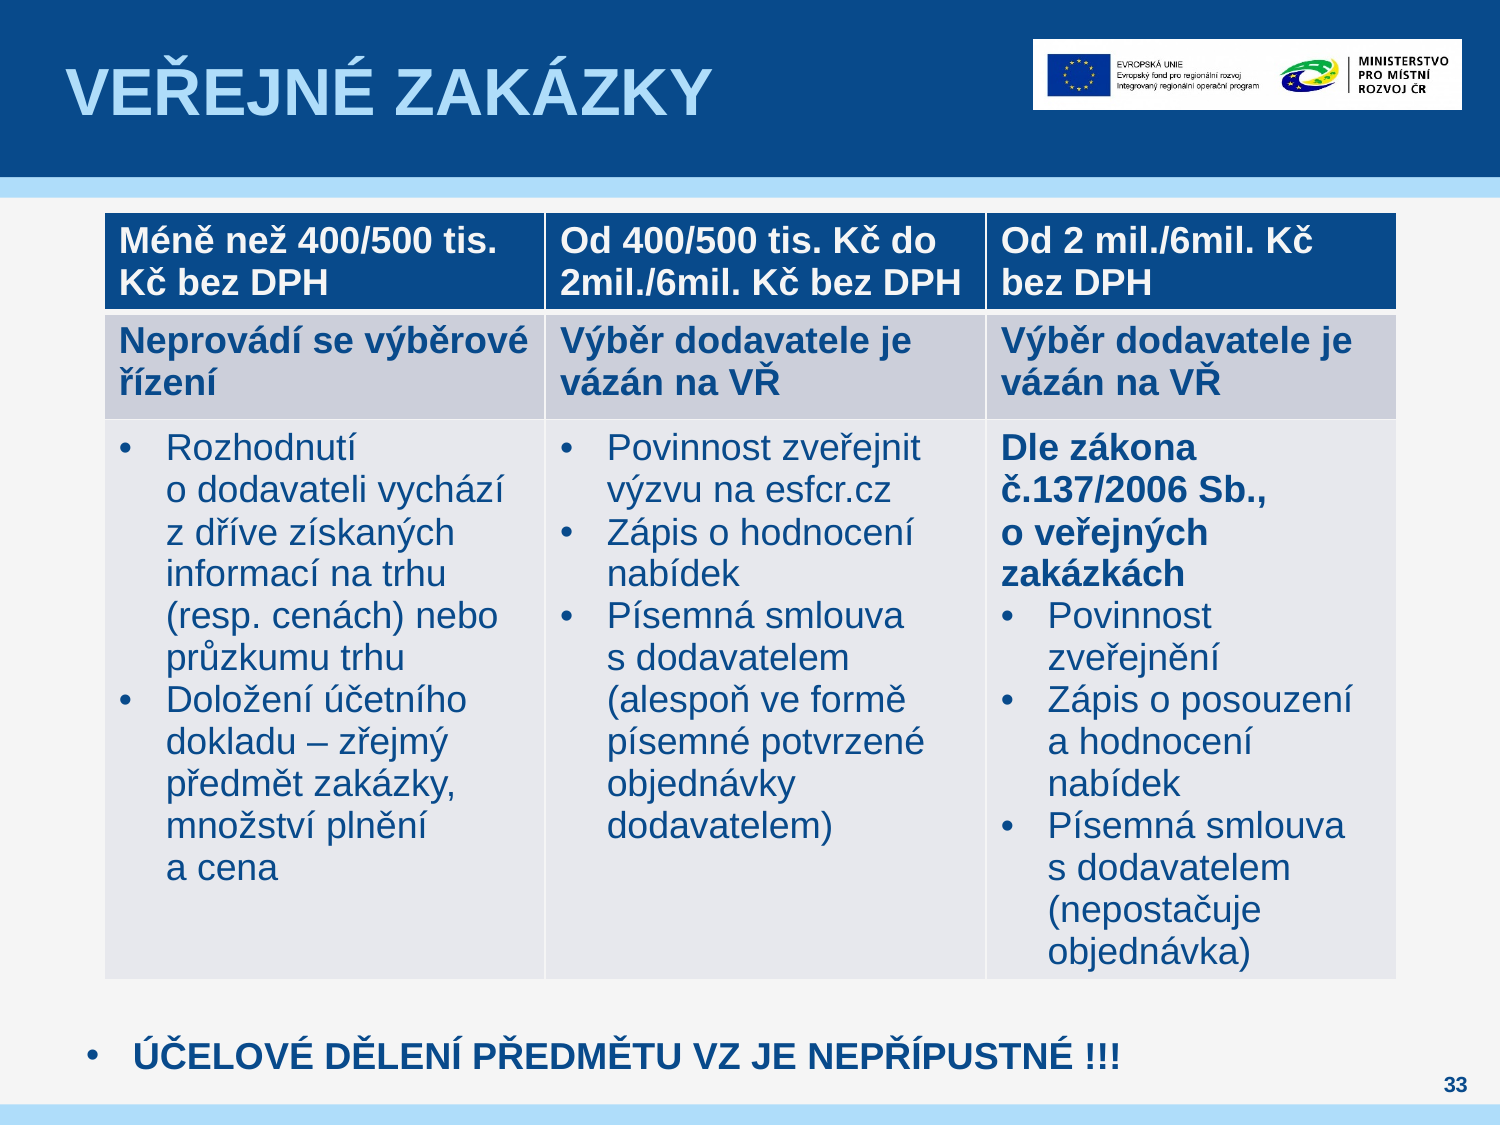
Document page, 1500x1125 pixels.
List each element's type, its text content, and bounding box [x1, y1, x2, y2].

table_cell Výběr dodavatele je vázán na VŘ [987, 315, 1396, 419]
title Veřejné zakázky [59, 0, 1441, 178]
table_header Od 400/500 tis. Kč do 2mil./6mil. Kč bez DPH [546, 213, 985, 309]
table_cell Rozhodnutí o dodavateli vychází z dříve získaných informací na trhu (resp. cenách) nebo průzkumu trhu Doložení účetního dokladu – zřejmý předmět zakázky, množství plnění a cena [105, 420, 544, 979]
table_header Méně než 400/500 tis. Kč bez DPH [105, 213, 544, 309]
text_box ÚČELOVÉ DĚLENÍ PŘEDMĚTU VZ JE NEPŘÍPUSTNÉ !!! [71, 1024, 1430, 1085]
table_header Od 2 mil./6mil. Kč bez DPH [987, 213, 1396, 309]
slide_number 33 [1417, 1068, 1495, 1099]
table_cell Neprovádí se výběrové řízení [105, 315, 544, 419]
table_cell Povinnost zveřejnit výzvu na esfcr.cz Zápis o hodnocení nabídek Písemná smlouva s dodavatelem (alespoň ve formě písemné potvrzené objednávky dodavatelem) [546, 420, 985, 979]
table_cell Dle zákona č.137/2006 Sb., o veřejných zakázkách Povinnost zveřejnění Zápis o posouzení a hodnocení nabídek Písemná smlouva s dodavatelem (nepostačuje objednávka) [987, 420, 1396, 979]
picture [1033, 39, 1462, 111]
table_cell Výběr dodavatele je vázán na VŘ [546, 315, 985, 419]
